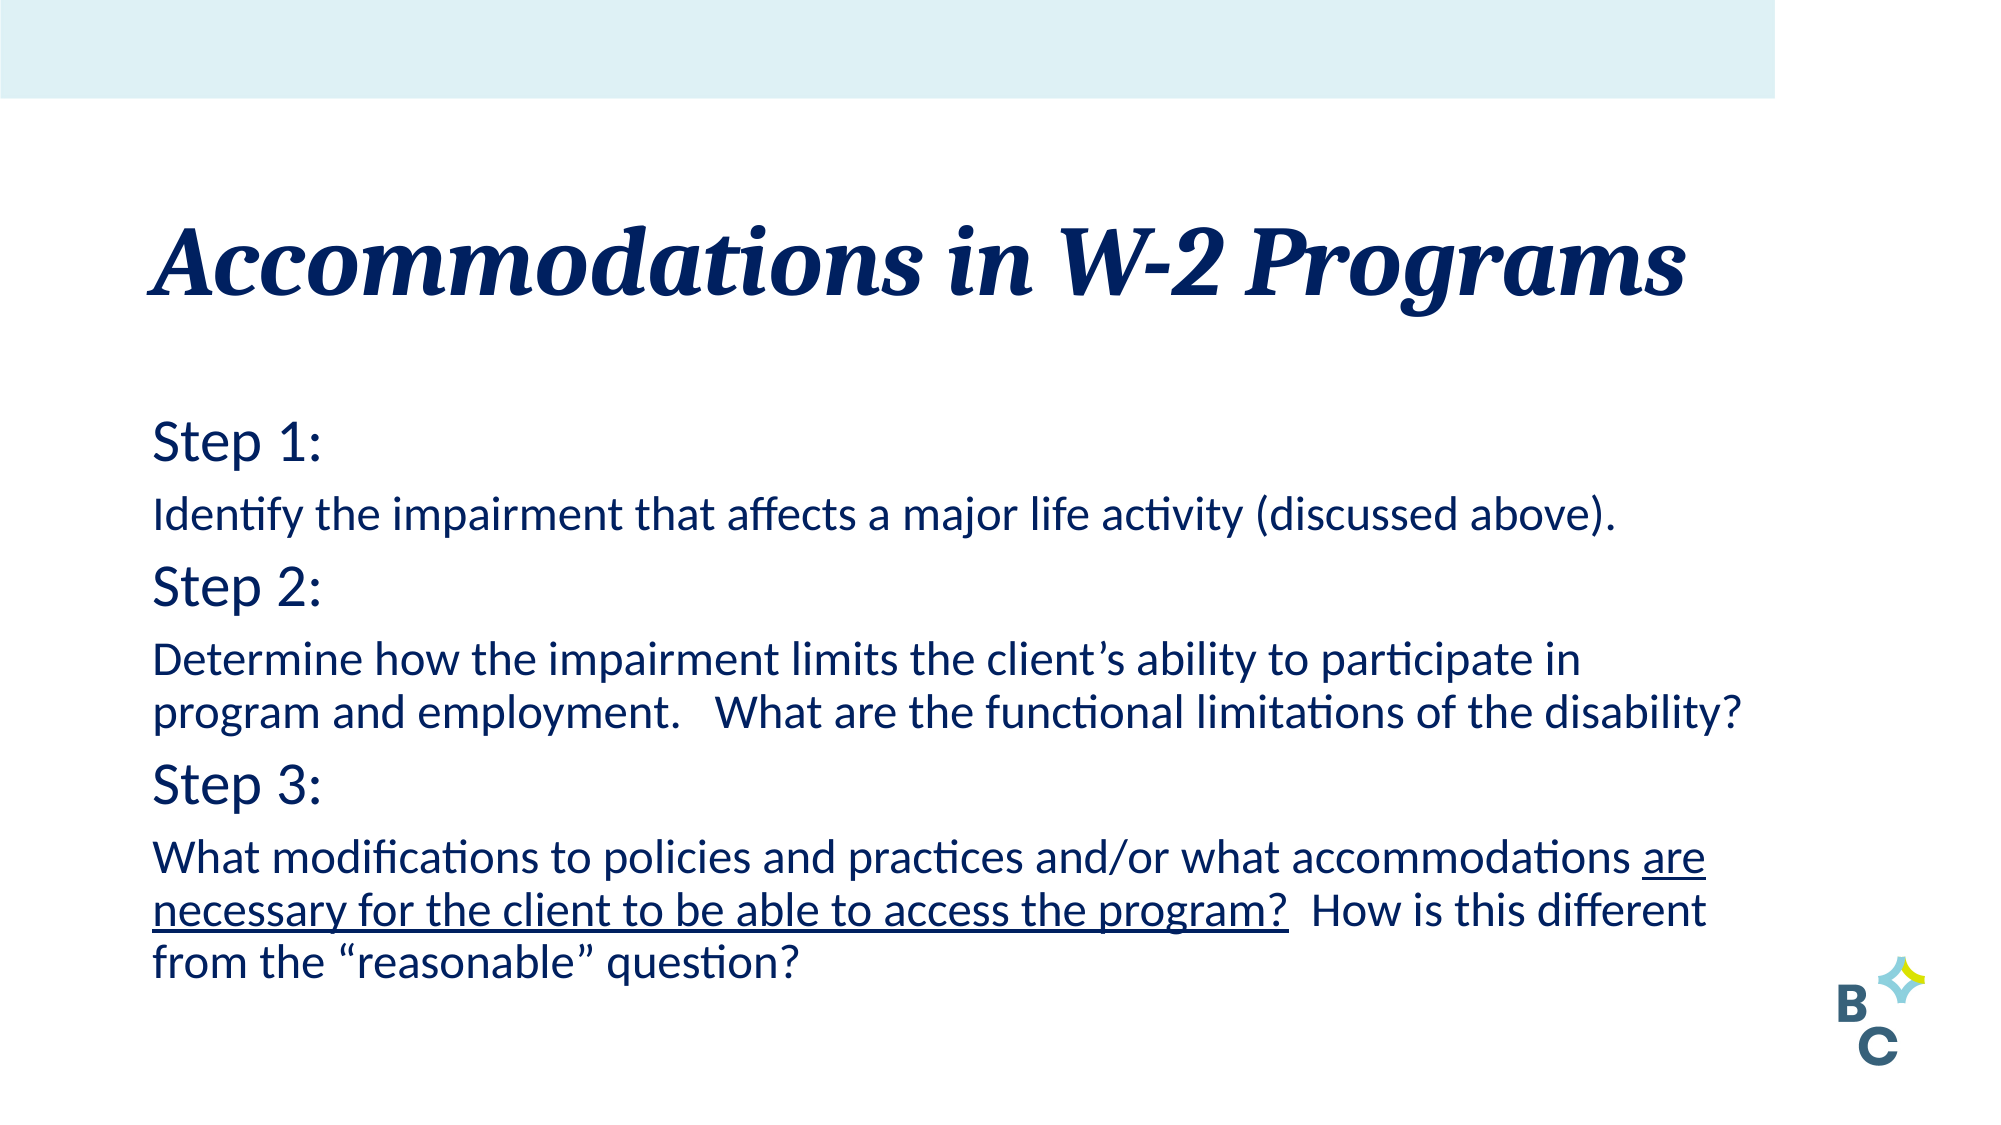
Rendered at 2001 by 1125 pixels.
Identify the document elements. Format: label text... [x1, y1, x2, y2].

title Accommodations in W-2 Programs [137, 154, 1776, 372]
picture [0, 0, 2001, 1125]
list Step 1: Identify the impairment that affects a major life activity (discussed above). Step 2: Determine how the impairment limits the client’s ability to participate in program and employment. What are the functional limitations of the disability? Step 3: What modifications to policies and practices and/or what accommodations are necessary for the client to be able to access the program? How is this different from the “reasonable” question? [137, 401, 1776, 1014]
